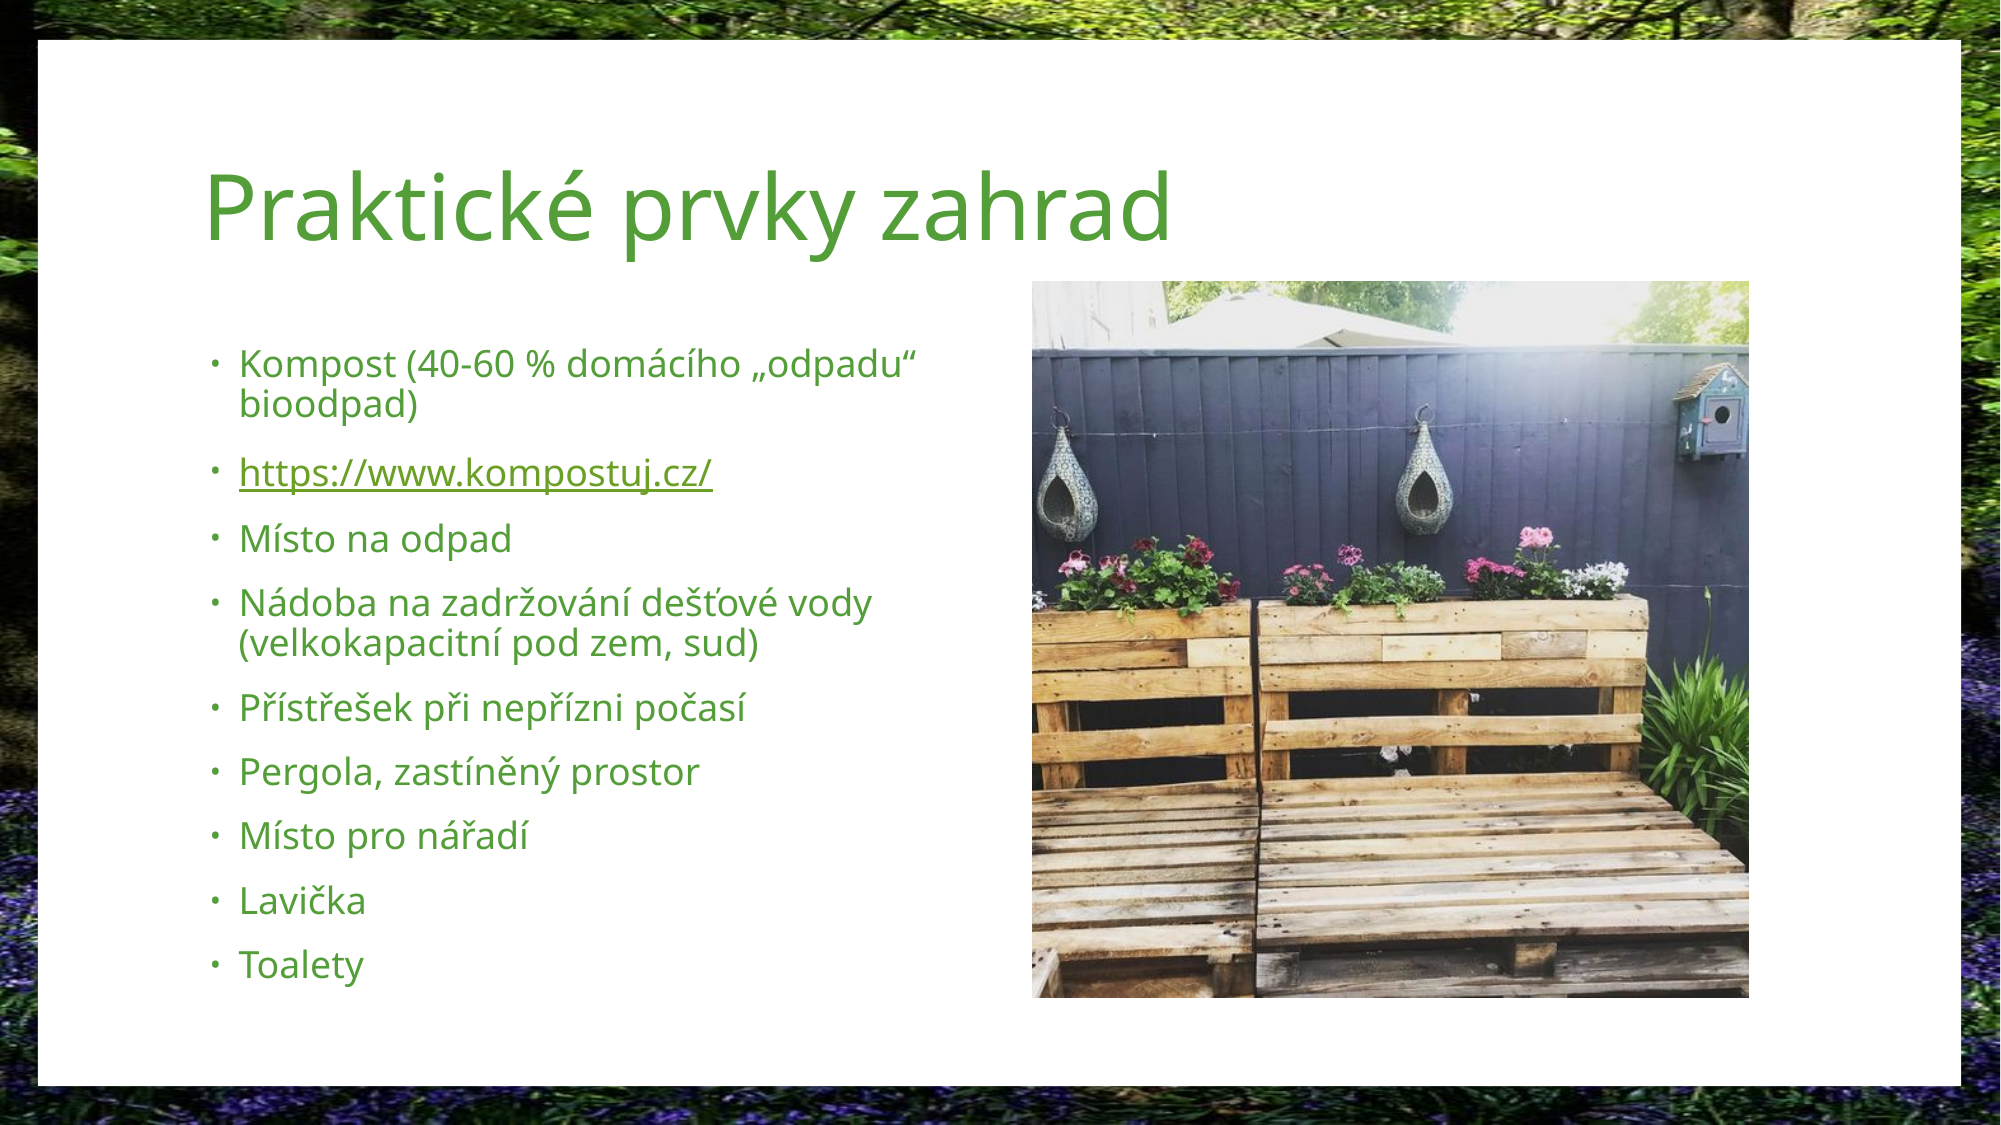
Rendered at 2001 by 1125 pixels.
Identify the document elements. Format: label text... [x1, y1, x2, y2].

title Praktické prvky zahrad [187, 99, 1808, 323]
picture [0, 0, 2001, 1125]
list Kompost (40-60 % domácího „odpadu“ bioodpad) https://www.kompostuj.cz/ Místo na odpad Nádoba na zadržování dešťové vody (velkokapacitní pod zem, sud) Přístřešek při nepřízni počasí Pergola, zastíněný prostor Místo pro nářadí Lavička Toalety [187, 337, 968, 998]
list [1032, 281, 1749, 998]
